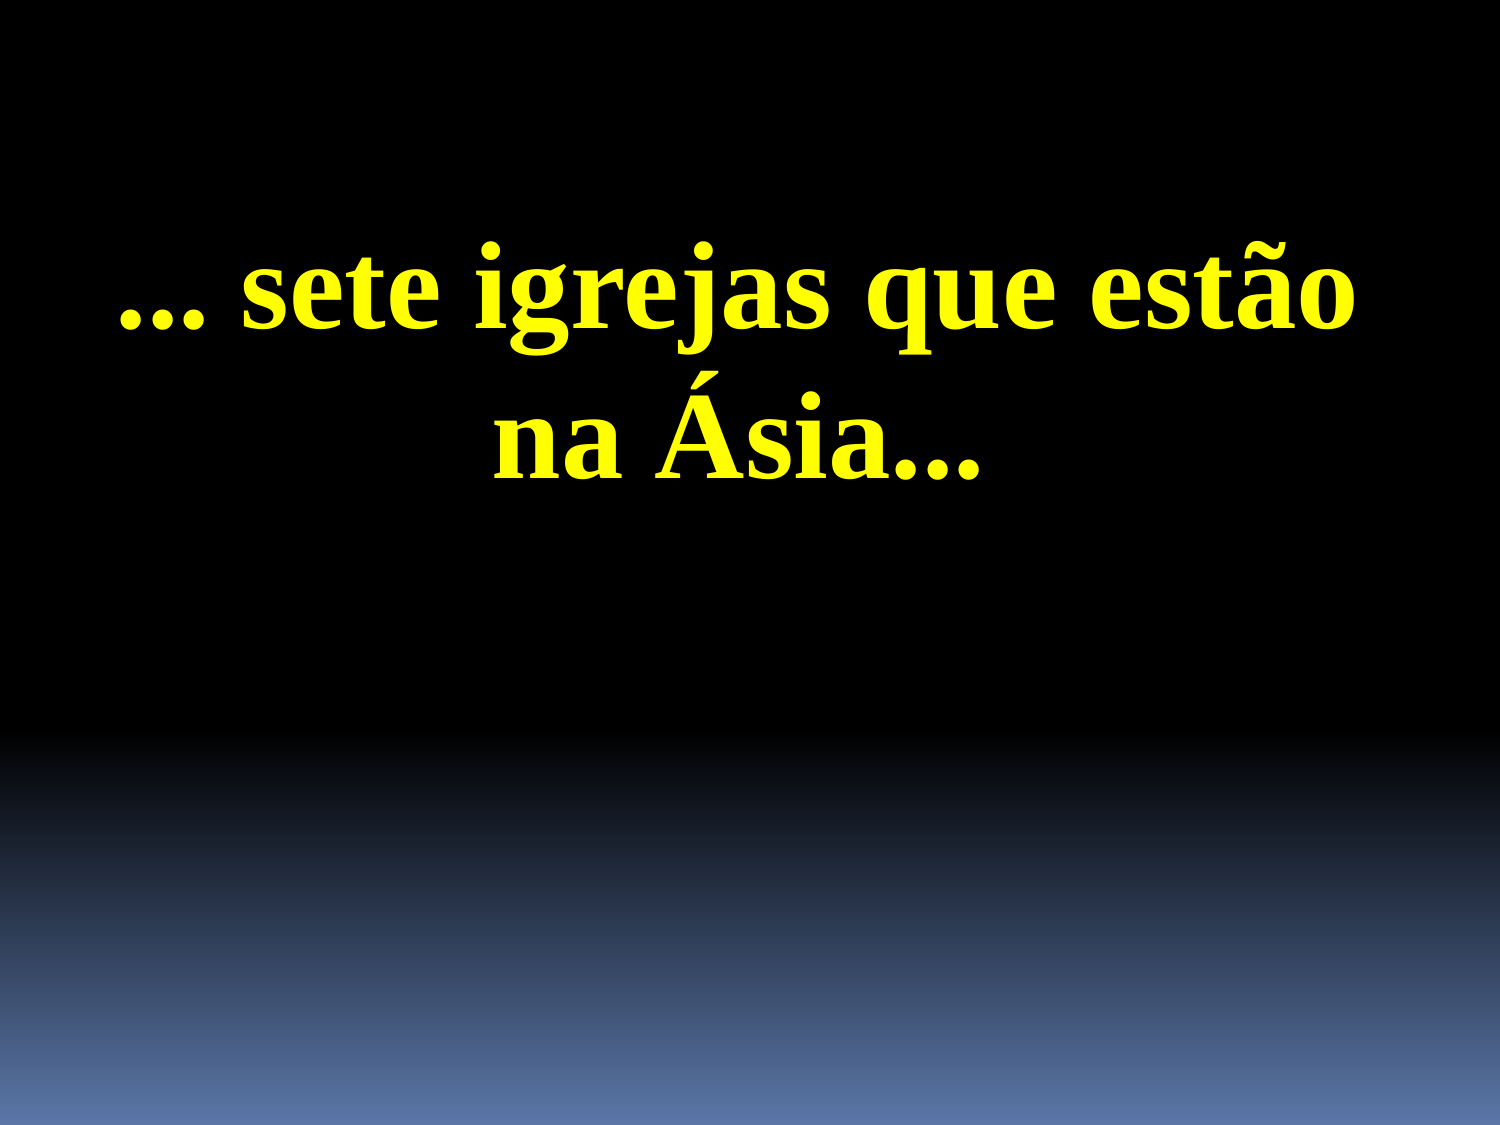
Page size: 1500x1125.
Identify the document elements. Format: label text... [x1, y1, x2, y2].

text_box ... sete igrejas que estão na Ásia... [53, 196, 1424, 961]
